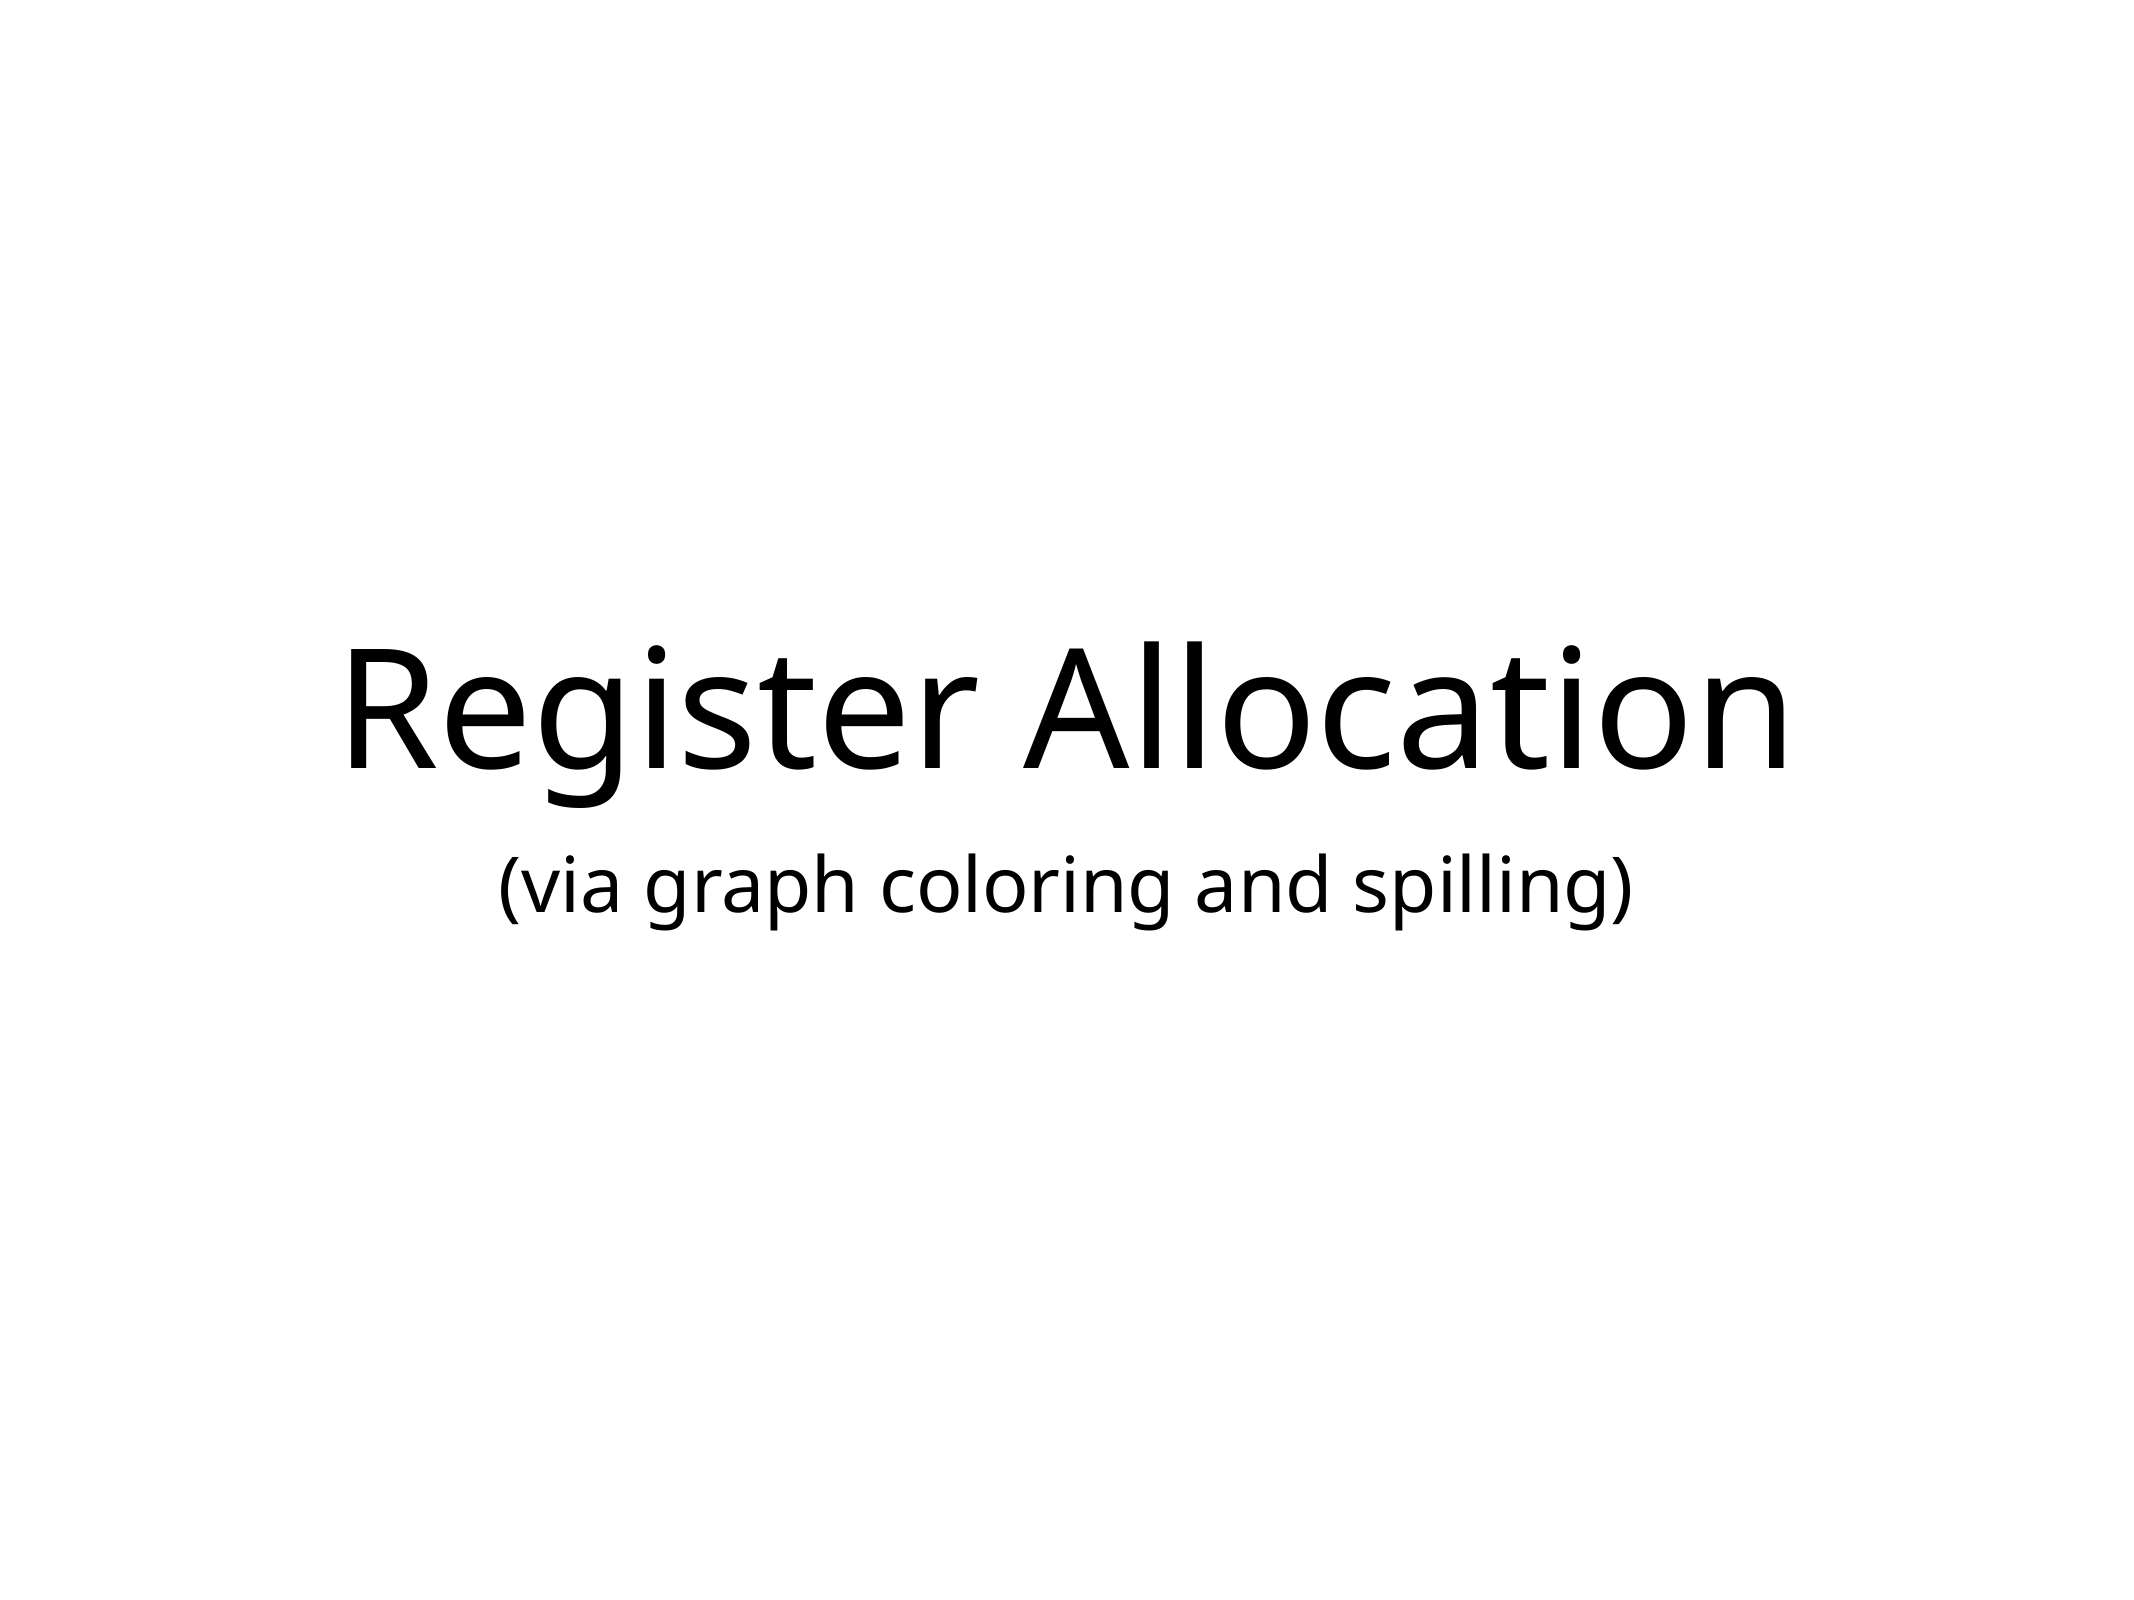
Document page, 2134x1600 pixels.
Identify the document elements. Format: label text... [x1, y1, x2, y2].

subtitle (via graph coloring and spilling) [207, 826, 1926, 1013]
title Register Allocation [207, 268, 1926, 811]
